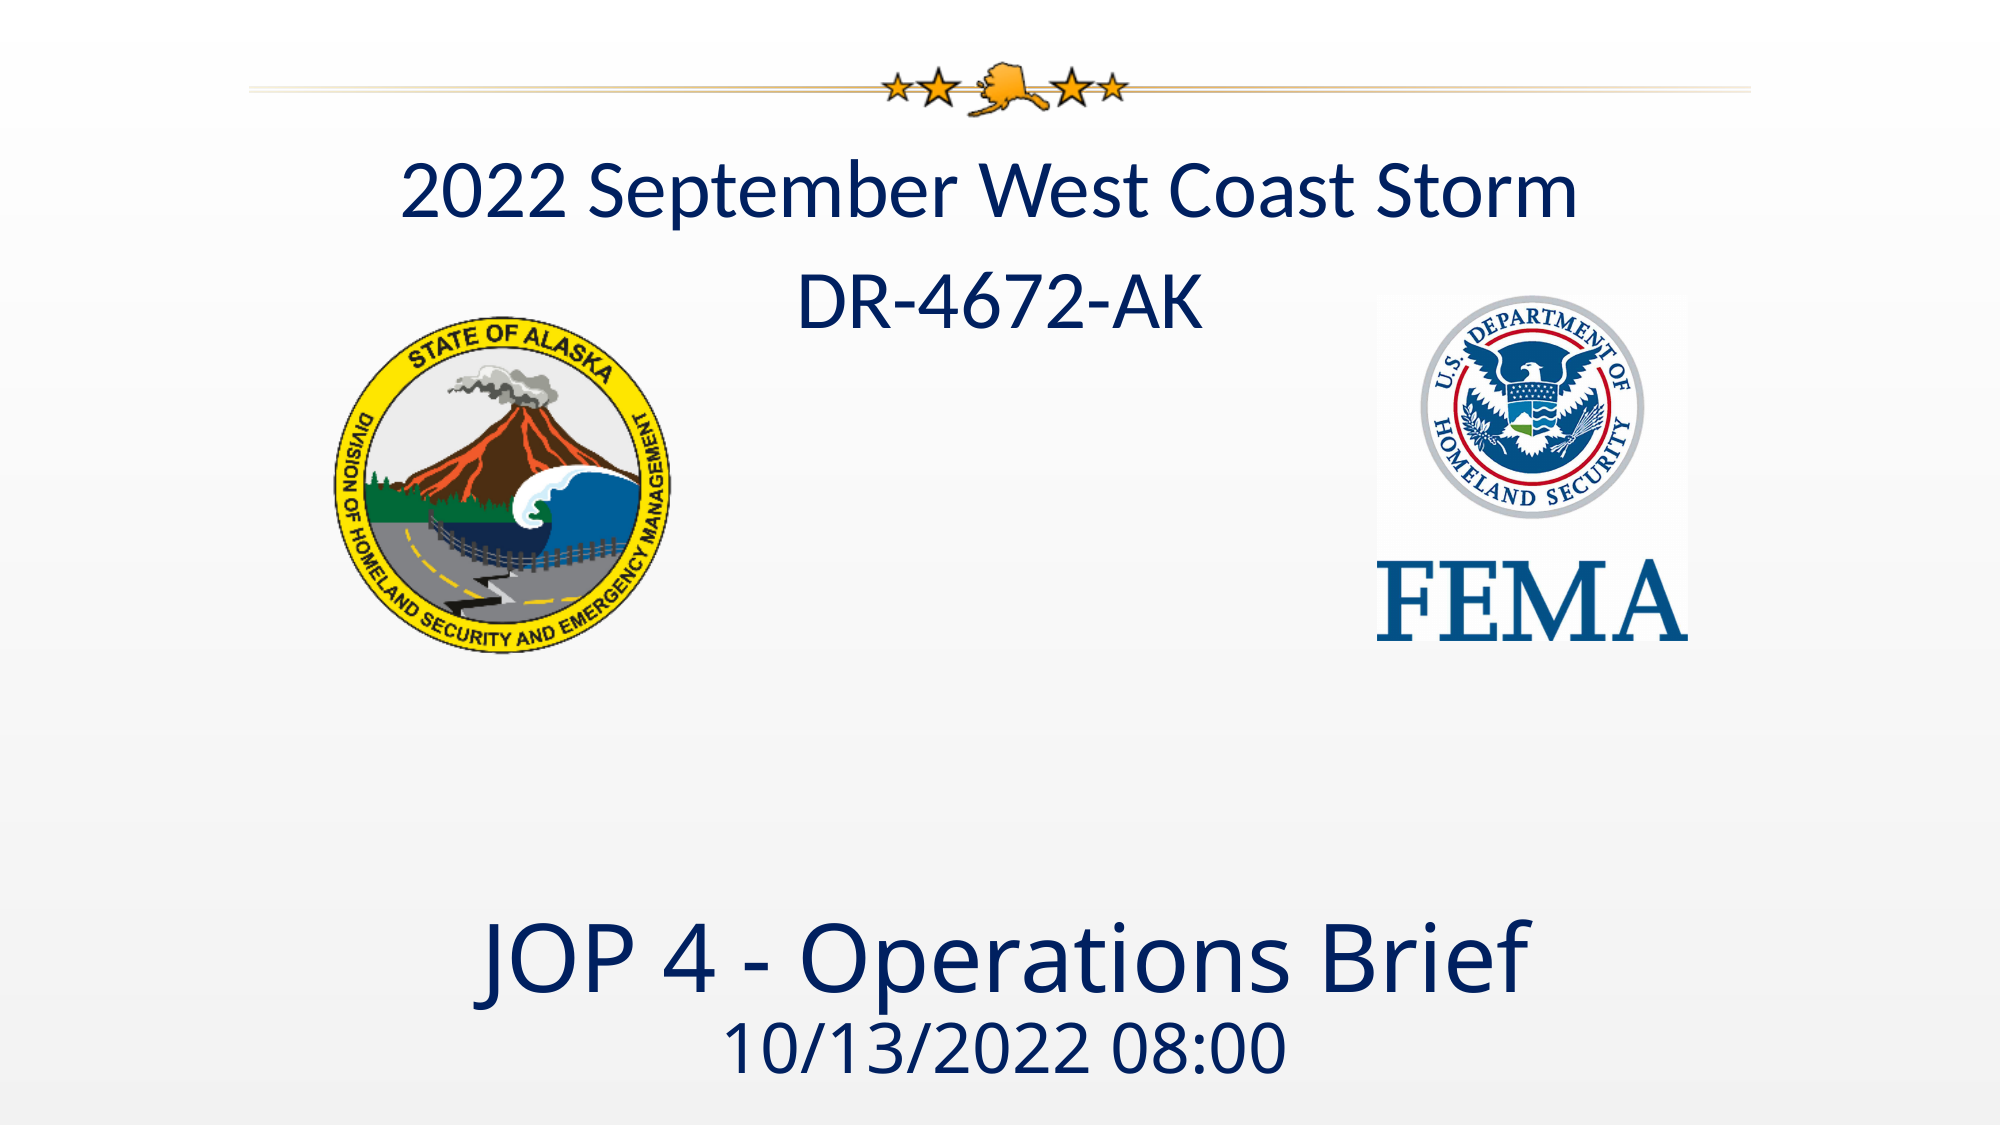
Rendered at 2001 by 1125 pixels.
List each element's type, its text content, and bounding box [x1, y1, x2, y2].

picture [249, 59, 1751, 125]
title JOP 4 - Operations Brief 10/13/2022 08:00 [241, 288, 1769, 1104]
